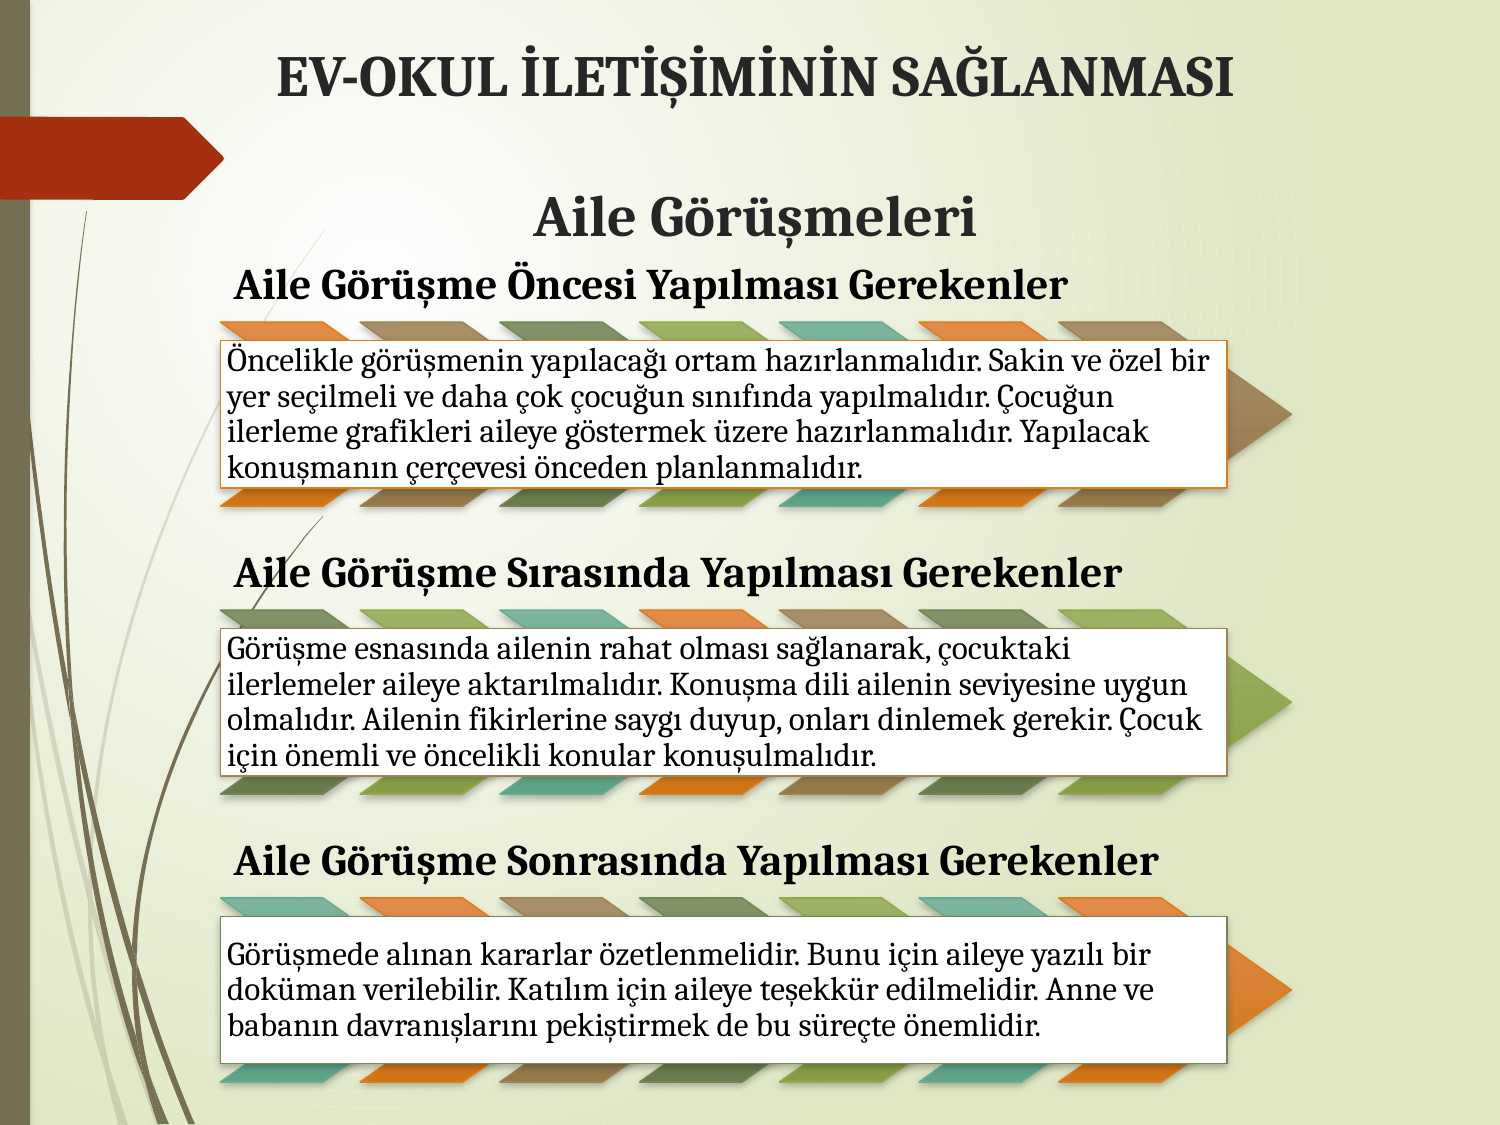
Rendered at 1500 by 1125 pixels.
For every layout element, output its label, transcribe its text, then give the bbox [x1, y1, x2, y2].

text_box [64, 231, 1448, 1083]
title EV-OKUL İLETİŞİMİNİN SAĞLANMASI Aile Görüşmeleri [88, 30, 1424, 230]
